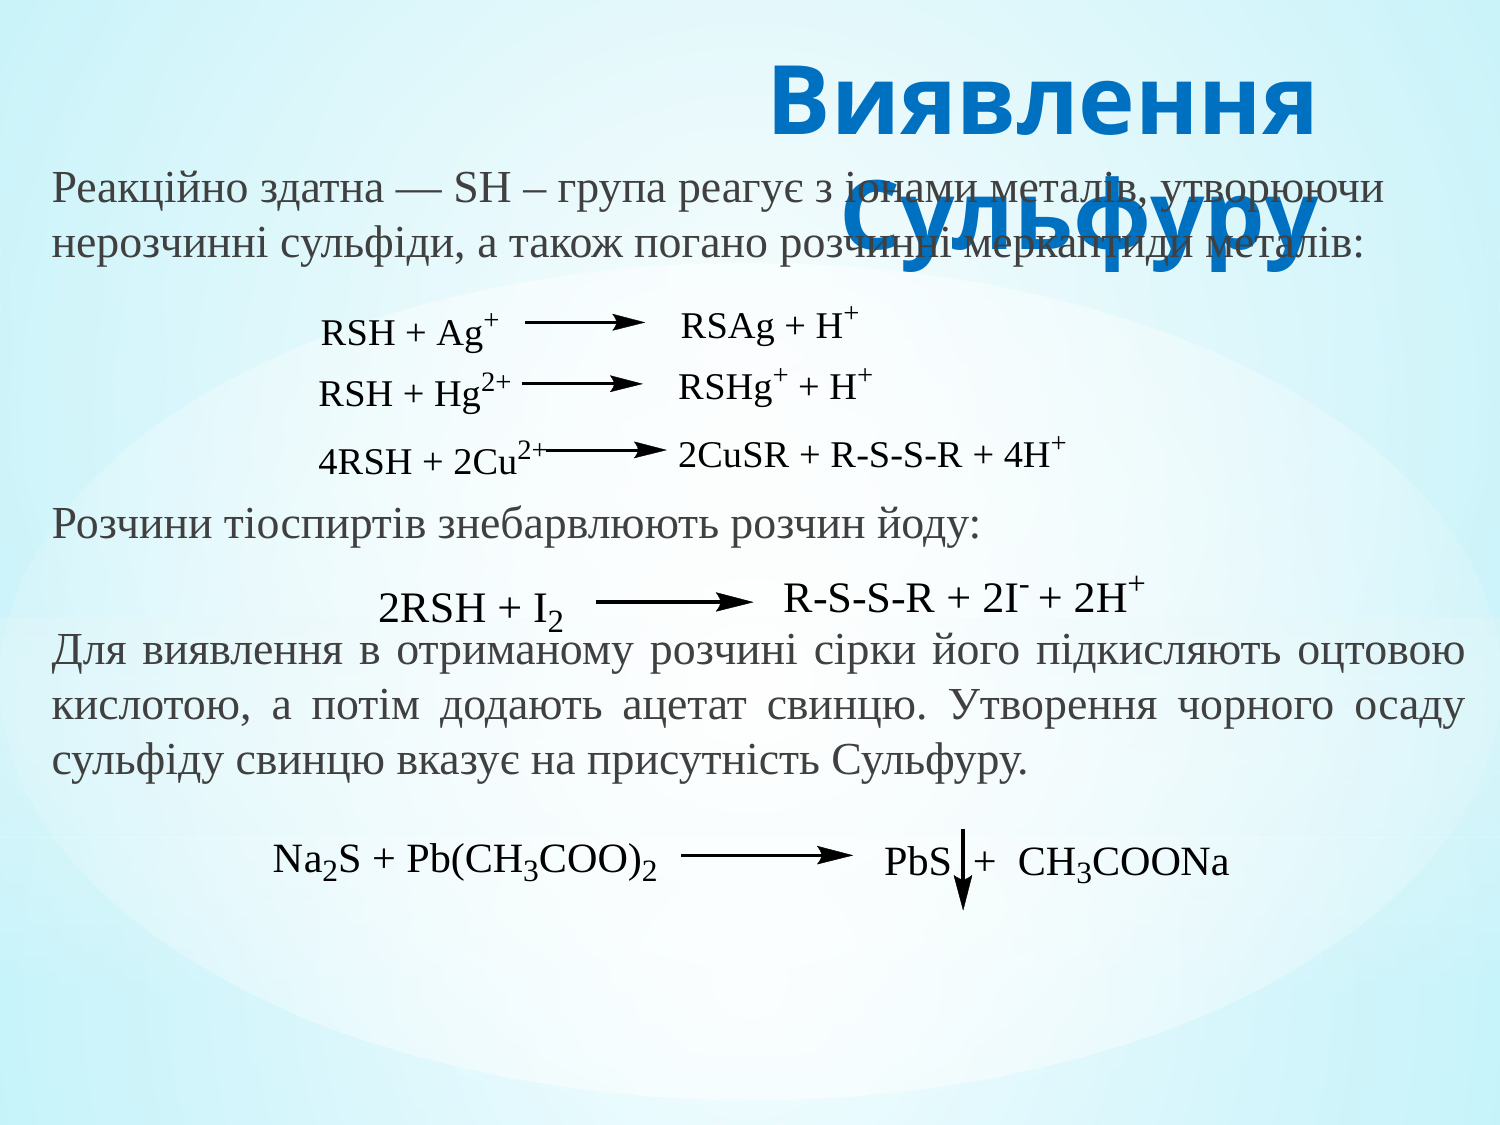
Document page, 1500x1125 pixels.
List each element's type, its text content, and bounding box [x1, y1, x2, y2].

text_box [371, 562, 1161, 644]
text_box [312, 290, 1080, 492]
list Реакційно здатна — SH – група реагує з іонами металів, утворюючи нерозчинні сульфіди, а також погано розчинні меркаптиди металів: Розчини тіоспиртів знебарвлюють розчин йоду: Для виявлення в отриманому розчині сірки його підкисляють оцтовою кислотою, а потім додають ацетат свинцю. Утворення чорного осаду сульфіду свинцю вказує на присутність Сульфуру. [29, 148, 1483, 1048]
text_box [265, 822, 1246, 918]
title Виявлення Сульфуру [265, 30, 1334, 148]
